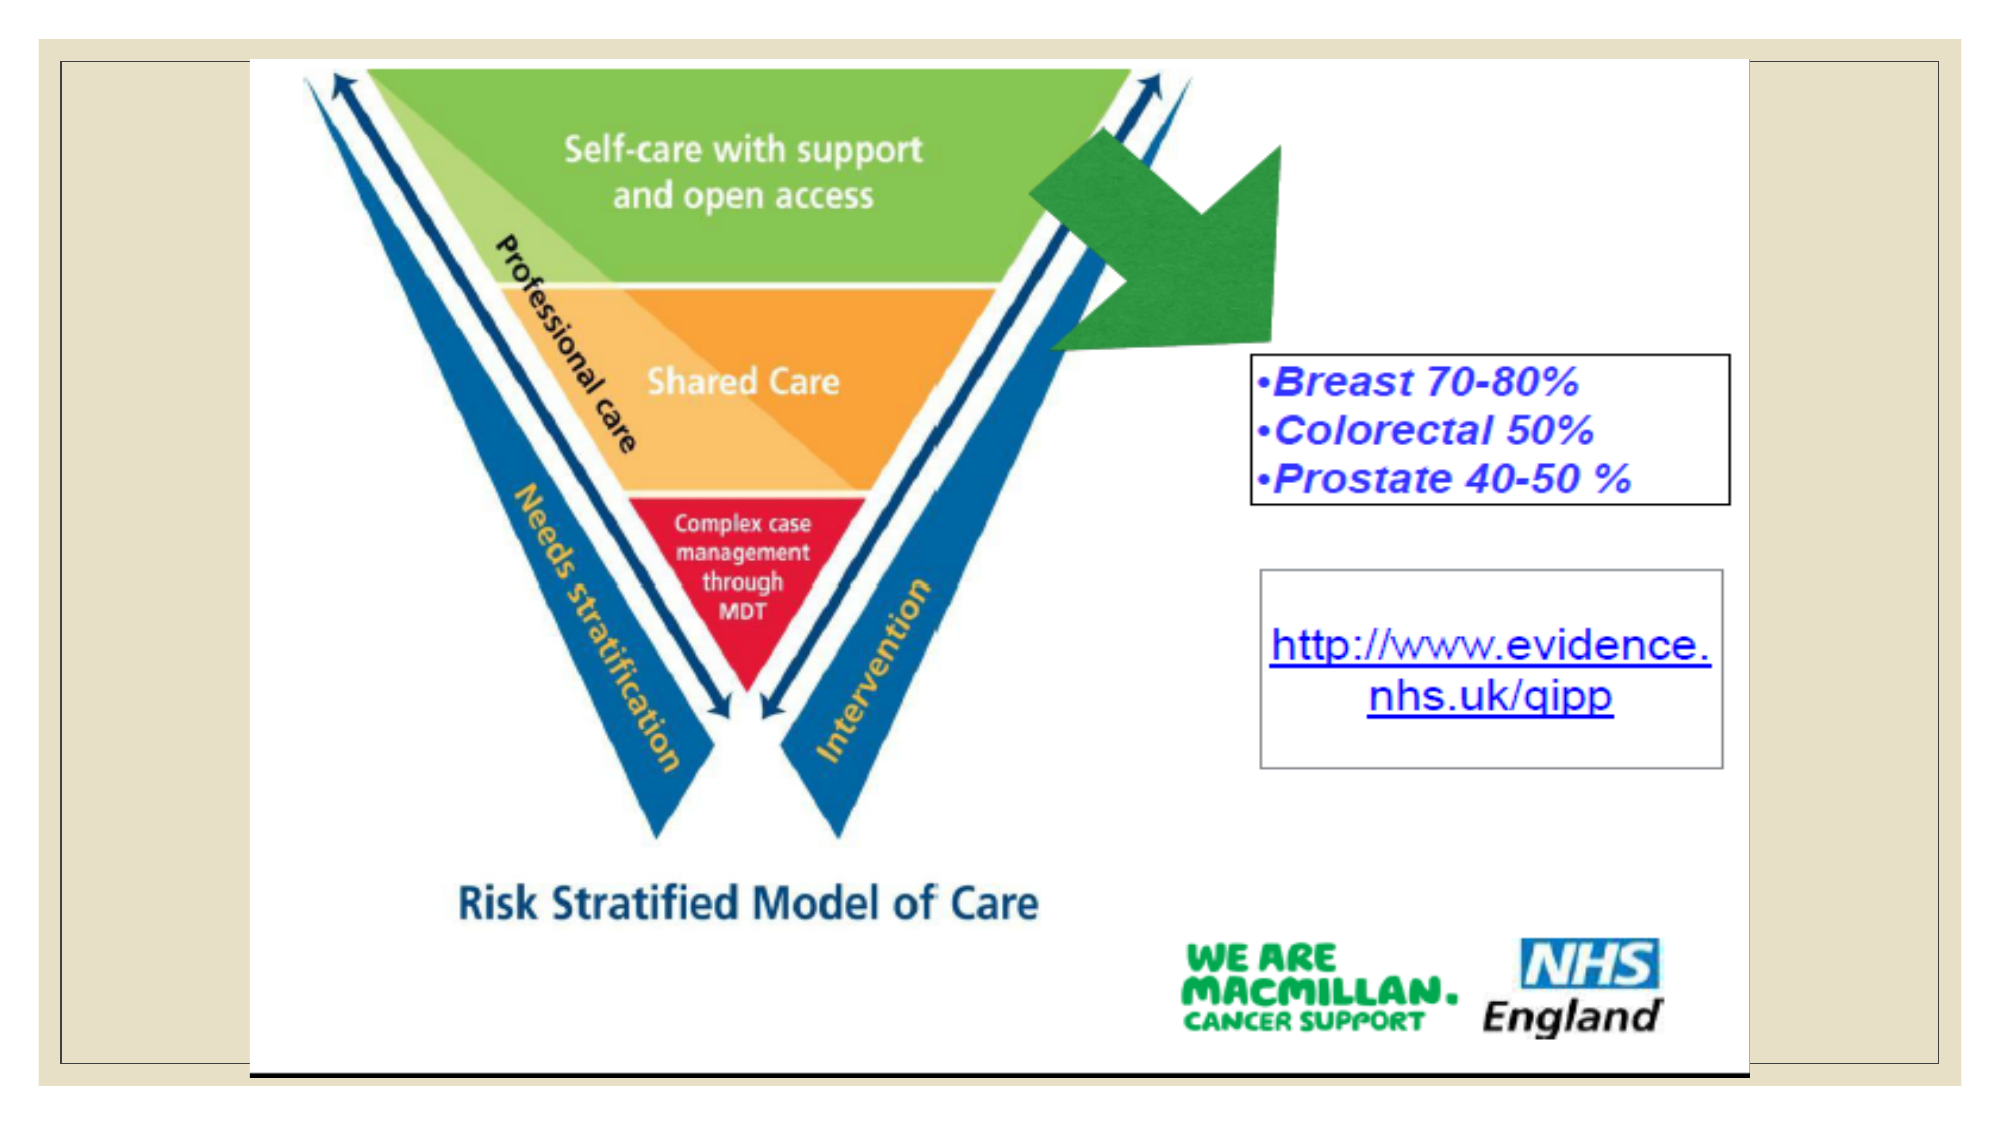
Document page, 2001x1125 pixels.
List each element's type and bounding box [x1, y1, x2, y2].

picture [249, 59, 1750, 1078]
